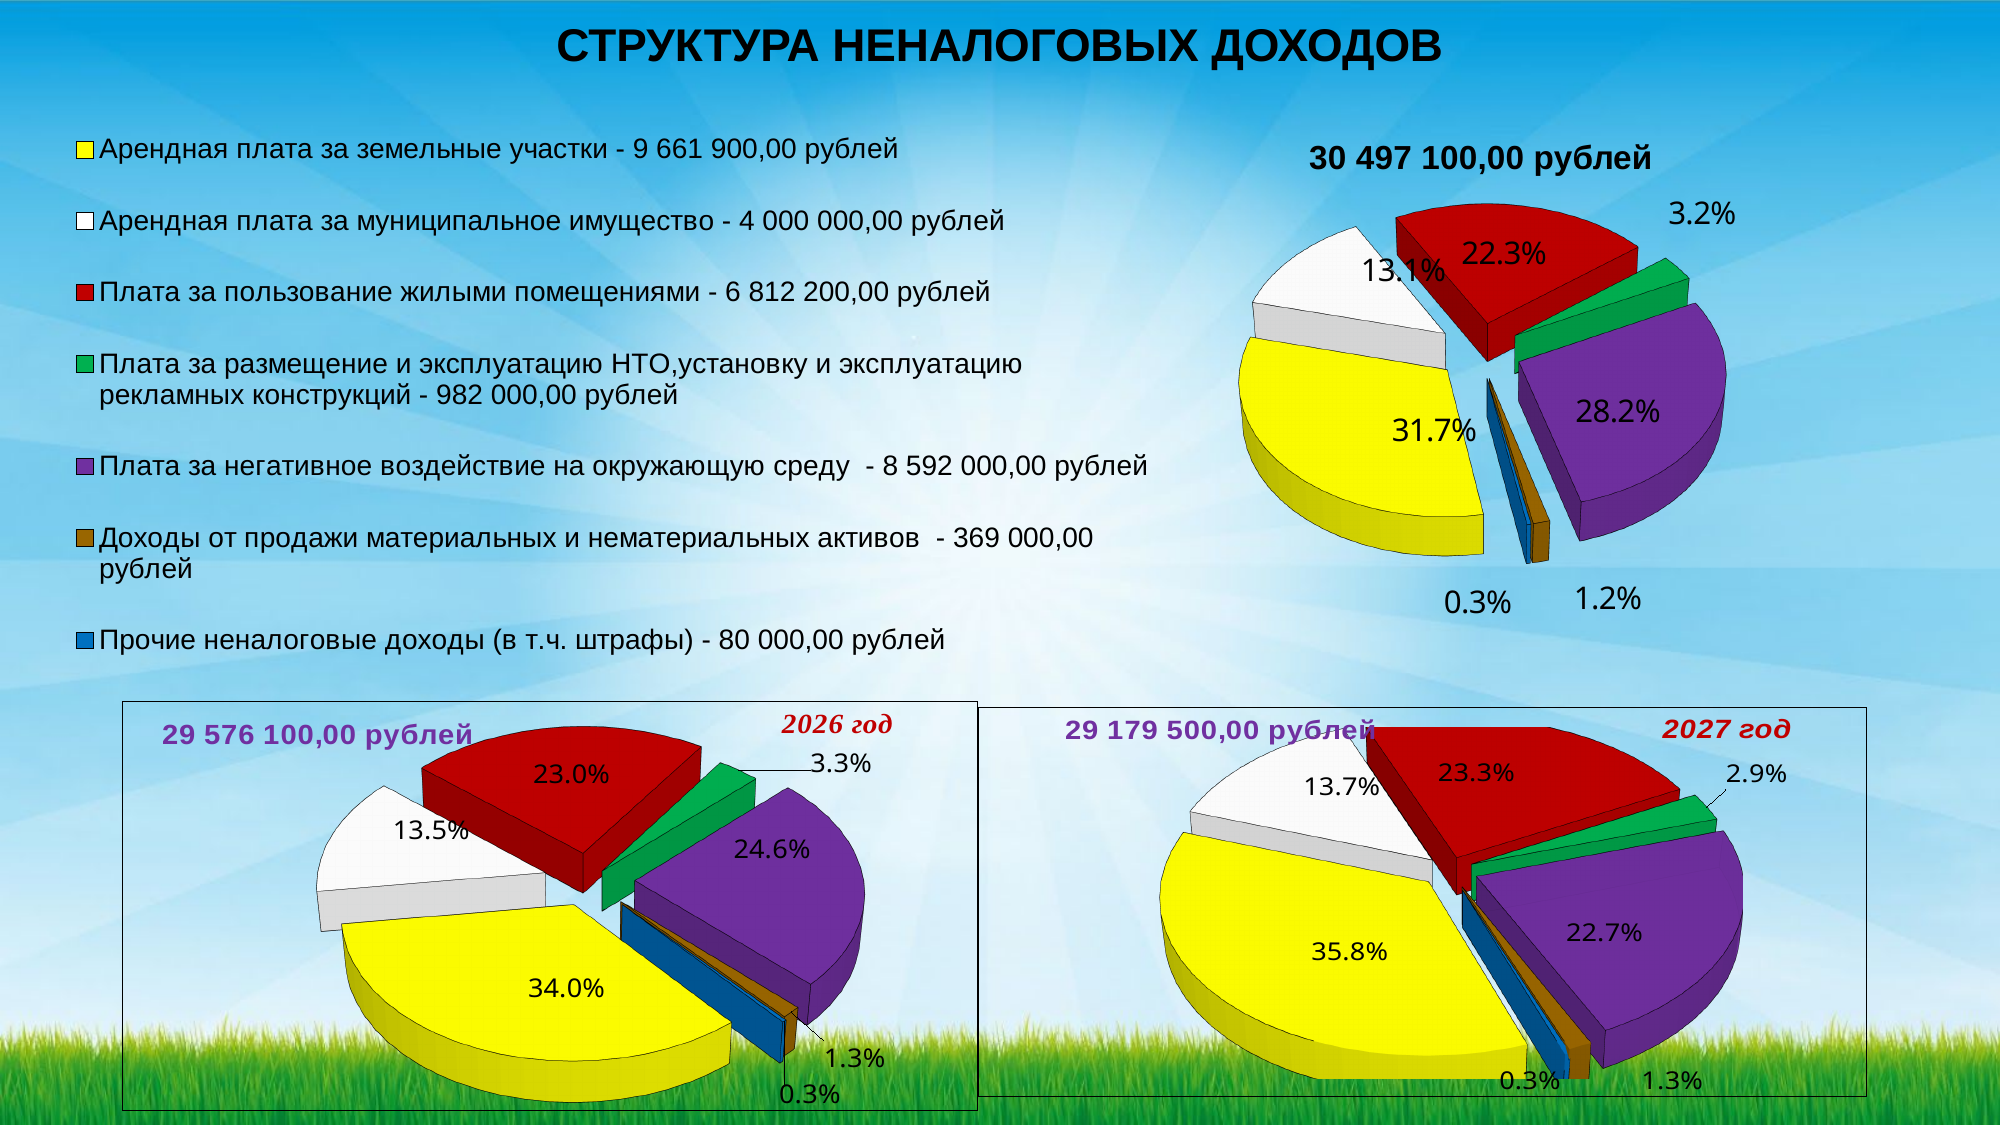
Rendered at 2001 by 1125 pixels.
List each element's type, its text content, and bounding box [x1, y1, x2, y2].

chart [71, 93, 1908, 1125]
picture [0, 44, 2000, 1125]
title СТРУКТУРА НЕНАЛОГОВЫХ ДОХОДОВ [324, 19, 1675, 67]
